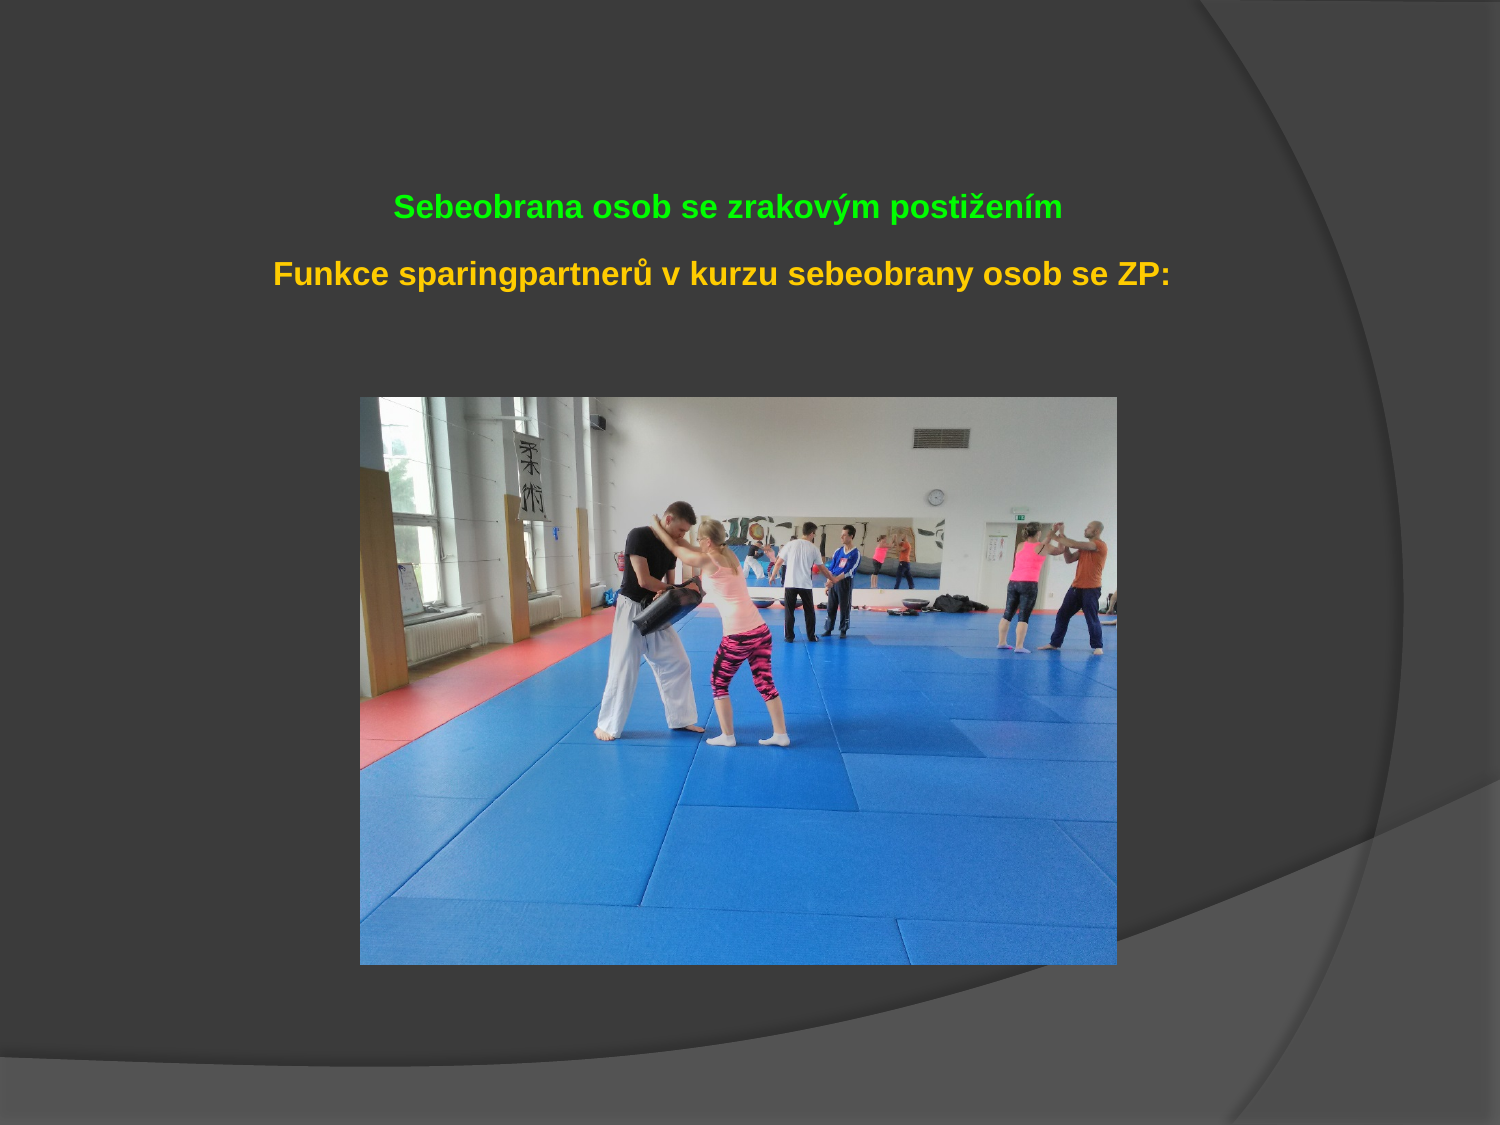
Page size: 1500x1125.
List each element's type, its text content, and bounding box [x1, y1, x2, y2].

picture [359, 396, 1117, 965]
list Sebeobrana osob se zrakovým postižením Funkce sparingpartnerů v kurzu sebeobrany osob se ZP: [76, 78, 1400, 1035]
